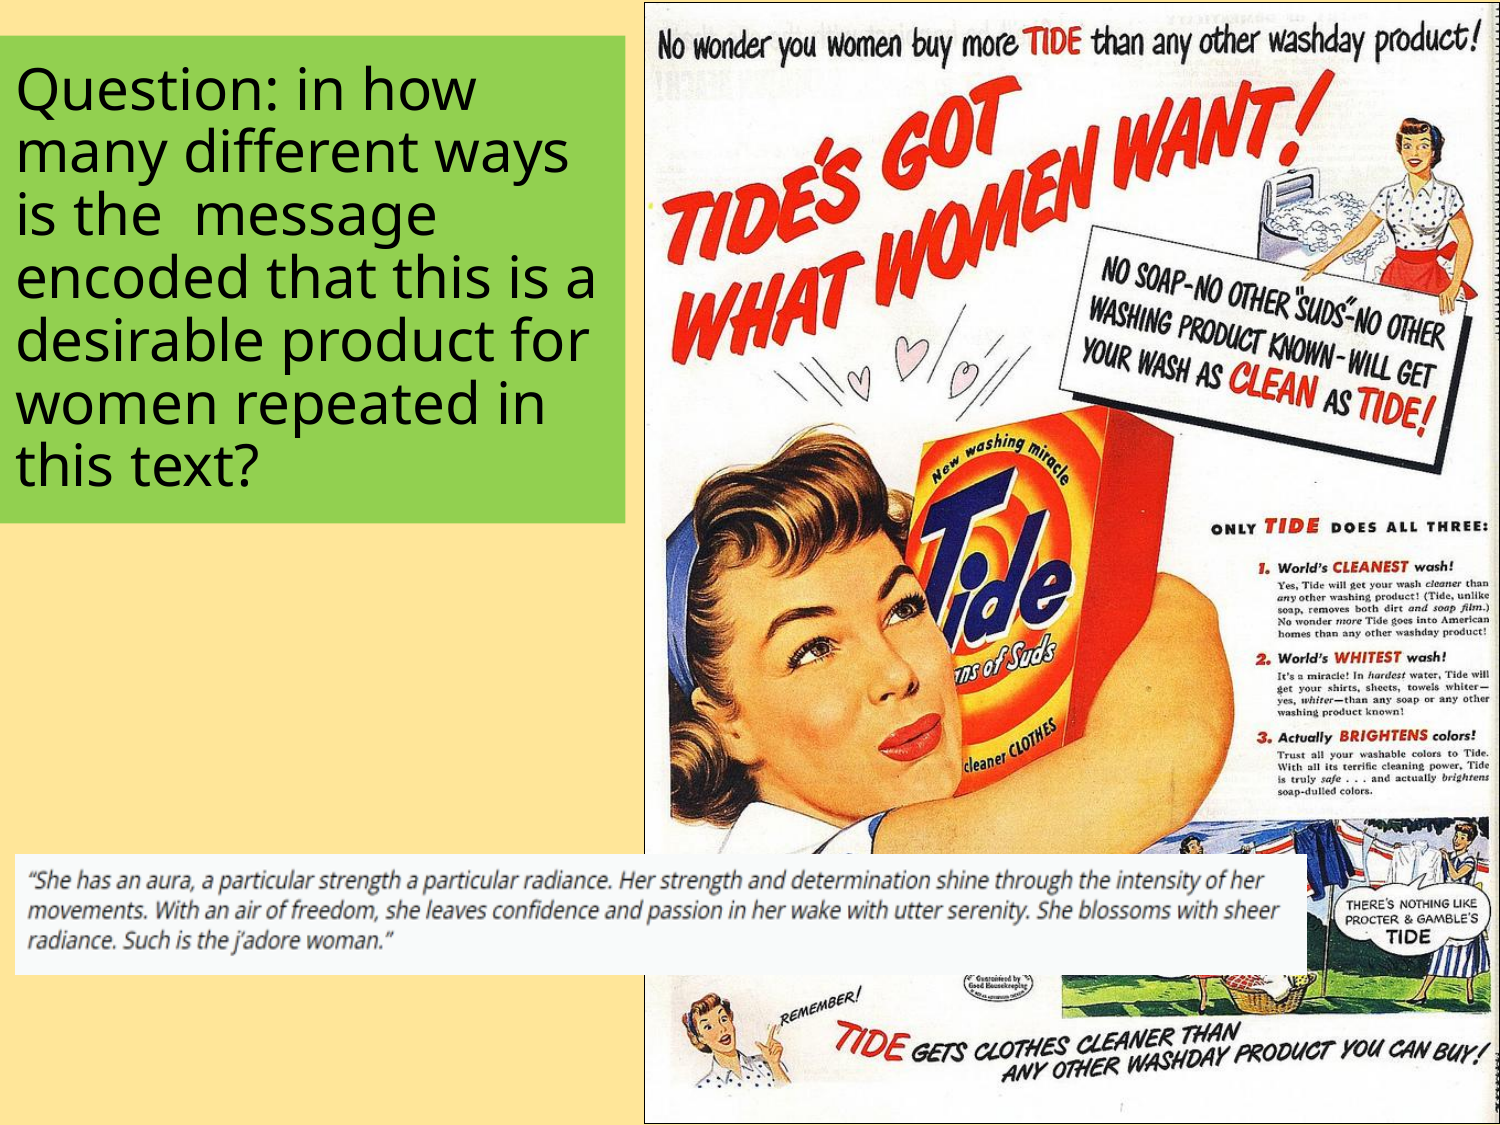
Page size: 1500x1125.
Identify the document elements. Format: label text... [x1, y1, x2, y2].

title Question: in how many different ways is the message encoded that this is a desirable product for women repeated in this text? [0, 35, 626, 524]
picture [15, 2, 1500, 1124]
